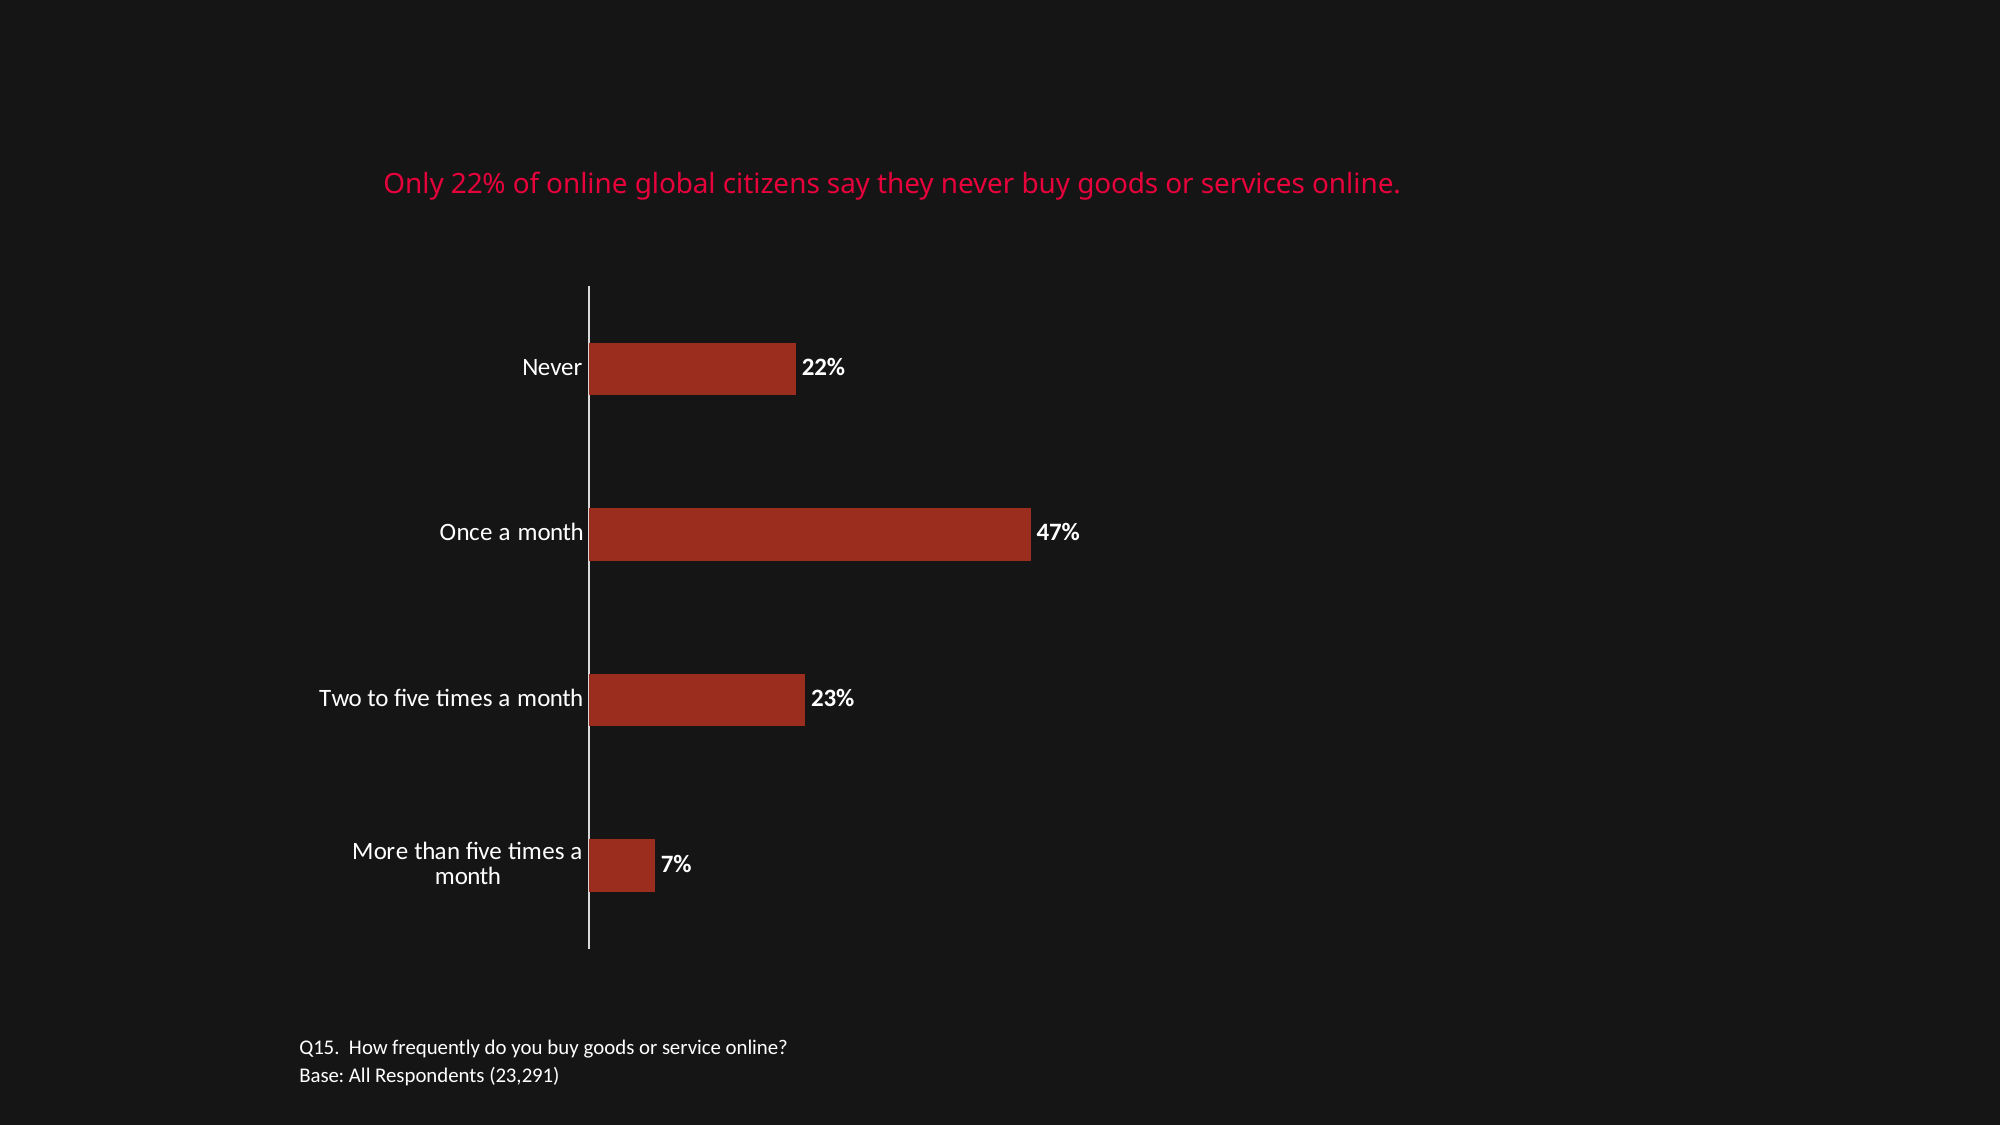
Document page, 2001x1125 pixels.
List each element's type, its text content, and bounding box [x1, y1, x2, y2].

title Only 22% of online global citizens say they never buy goods or services online. [368, 162, 2000, 208]
chart [293, 272, 1554, 963]
list Q15. How frequently do you buy goods or service online? Base: All Respondents (23,291) [284, 1027, 1475, 1095]
